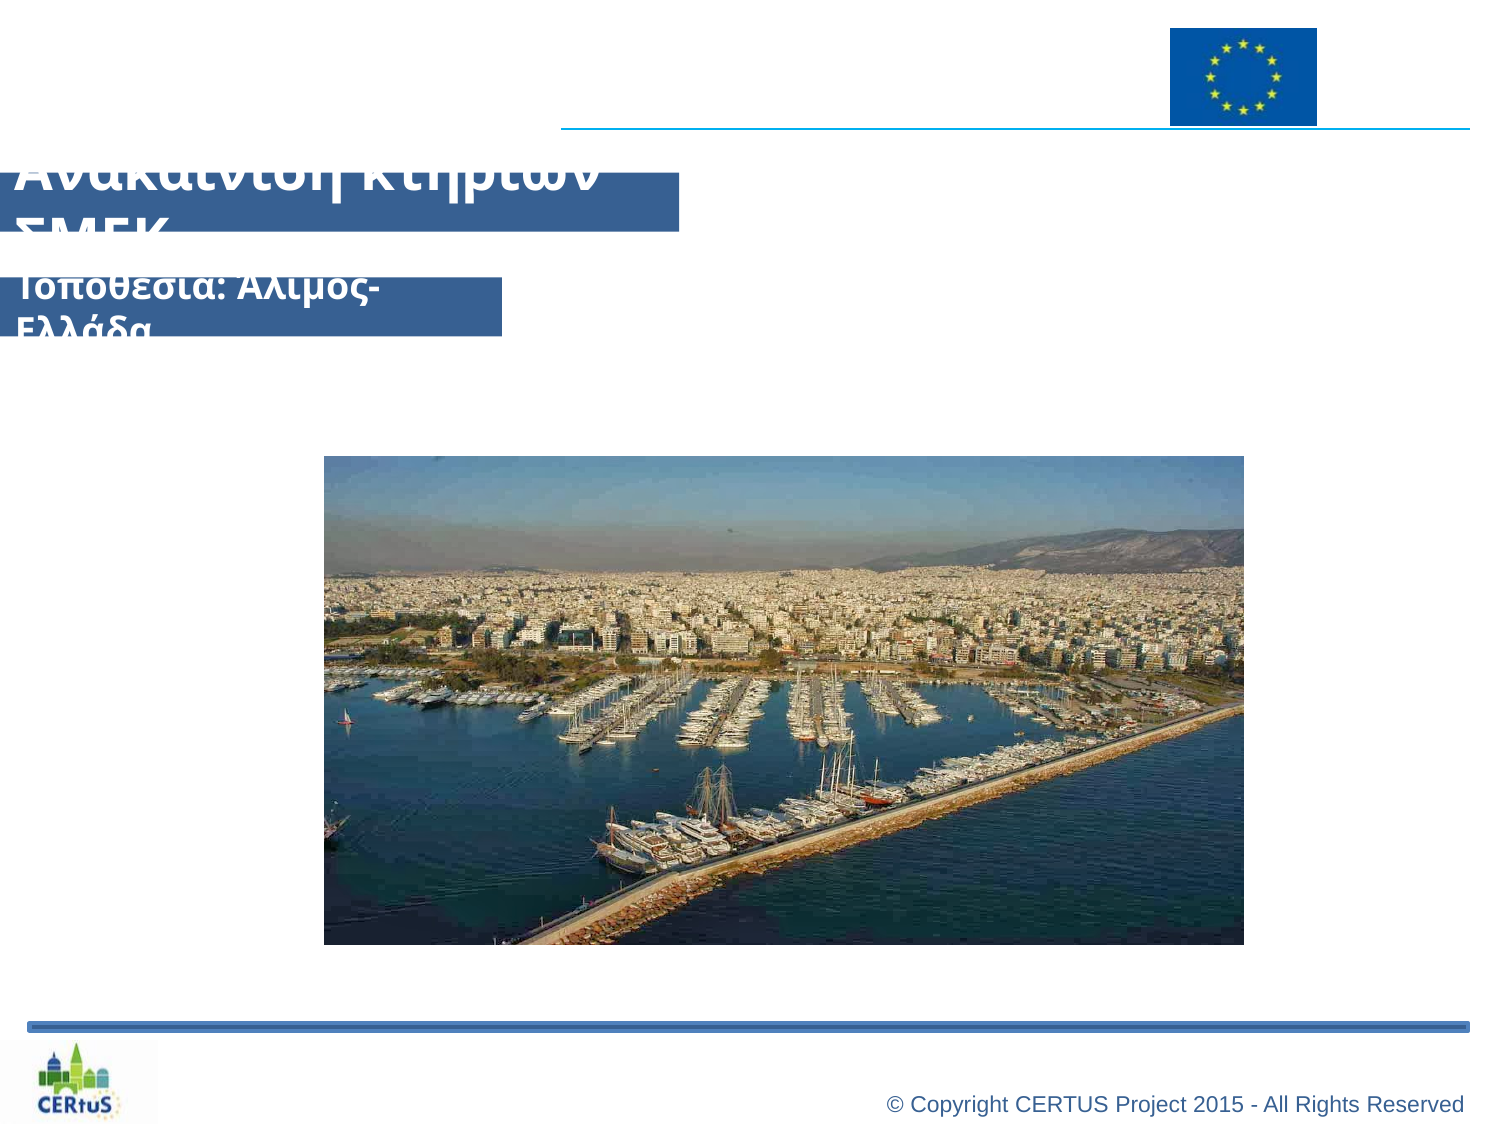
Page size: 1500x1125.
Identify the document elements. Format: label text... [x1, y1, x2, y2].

text_box Ανακαίνιση κτηρίων ΣΜΕΚ [0, 171, 681, 234]
picture [0, 1040, 159, 1124]
text_box [27, 1021, 1470, 1033]
picture [324, 455, 1245, 945]
picture [1170, 28, 1318, 126]
text_box © Copyright CERTUS Project 2015 - All Rights Reserved [844, 1082, 1480, 1125]
text_box Τοποθεσία: Άλιμος- Ελλάδα [0, 275, 504, 339]
